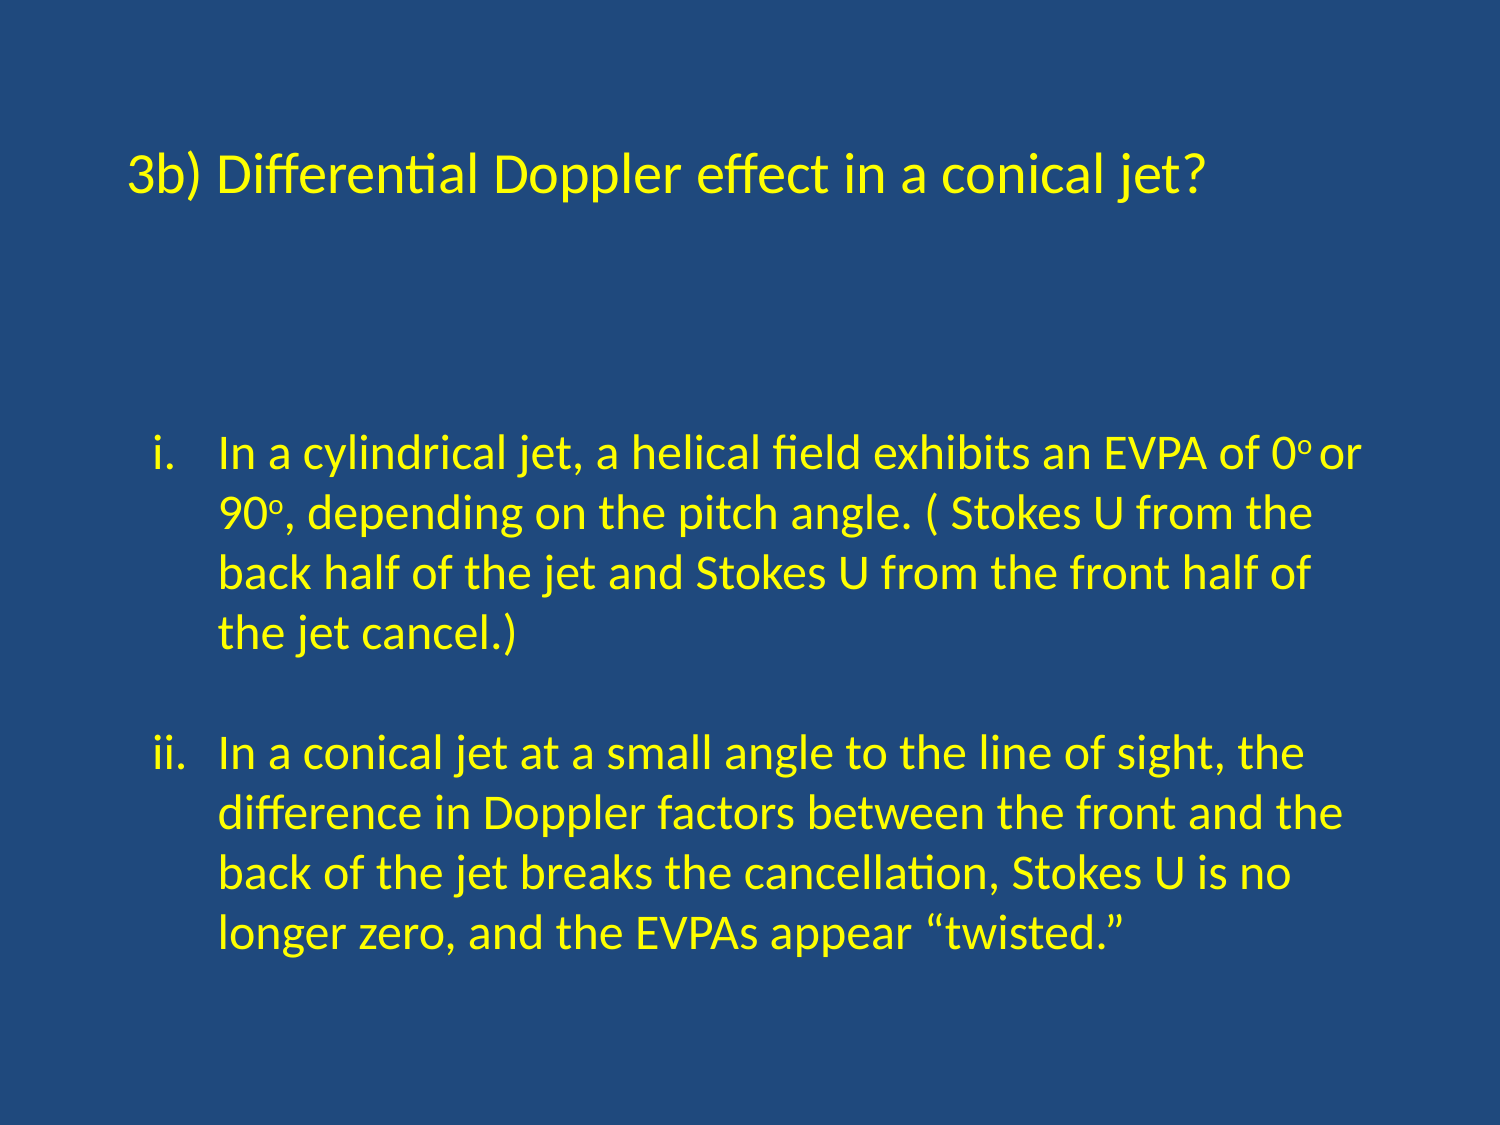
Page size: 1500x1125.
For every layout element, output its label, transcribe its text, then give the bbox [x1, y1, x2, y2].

text_box 3b) Differential Doppler effect in a conical jet? [111, 128, 1450, 213]
text_box In a cylindrical jet, a helical field exhibits an EVPA of 0o or 90o, depending on the pitch angle. ( Stokes U from the back half of the jet and Stokes U from the front half of the jet cancel.) In a conical jet at a small angle to the line of sight, the difference in Doppler factors between the front and the back of the jet breaks the cancellation, Stokes U is no longer zero, and the EVPAs appear “twisted.” [137, 412, 1400, 1125]
